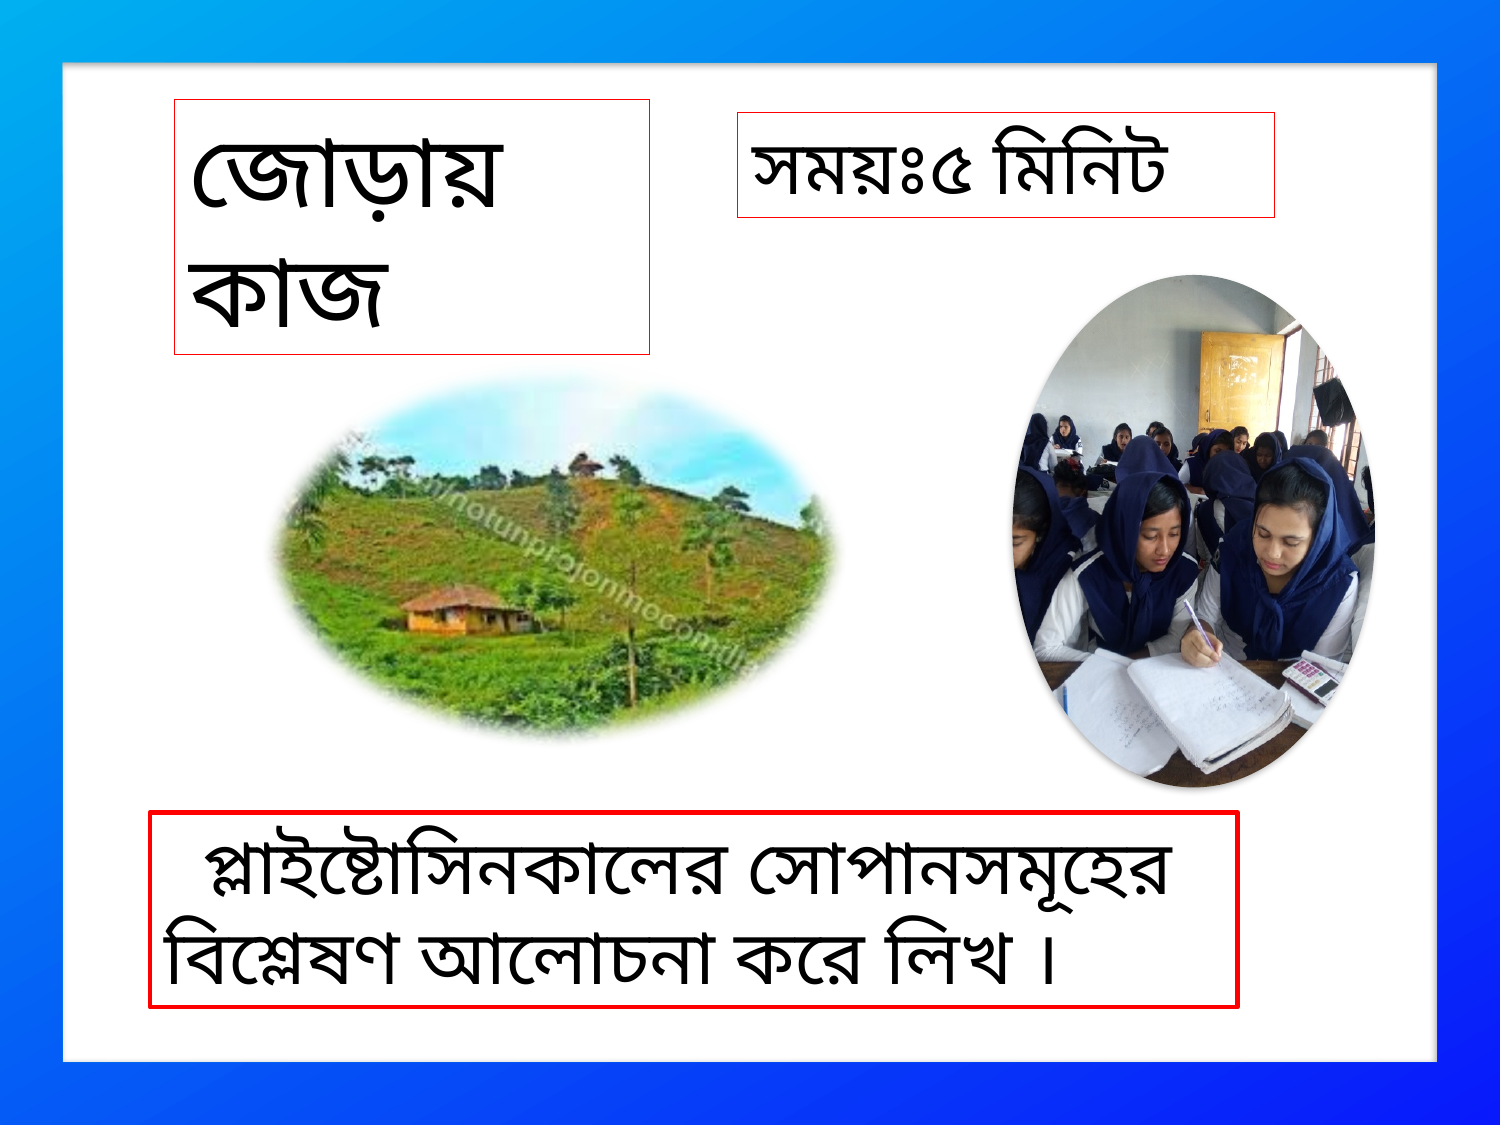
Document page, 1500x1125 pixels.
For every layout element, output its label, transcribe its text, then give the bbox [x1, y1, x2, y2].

picture [259, 357, 851, 751]
text_box সময়ঃ৫ মিনিট [737, 112, 1275, 218]
text_box প্লাইষ্টোসিনকালের সোপানসমূহের বিশ্লেষণ আলোচনা করে লিখ । [150, 812, 1238, 1008]
text_box জোড়ায় কাজ [174, 99, 650, 355]
text_box [1010, 272, 1378, 790]
text_box [0, 0, 1500, 1125]
